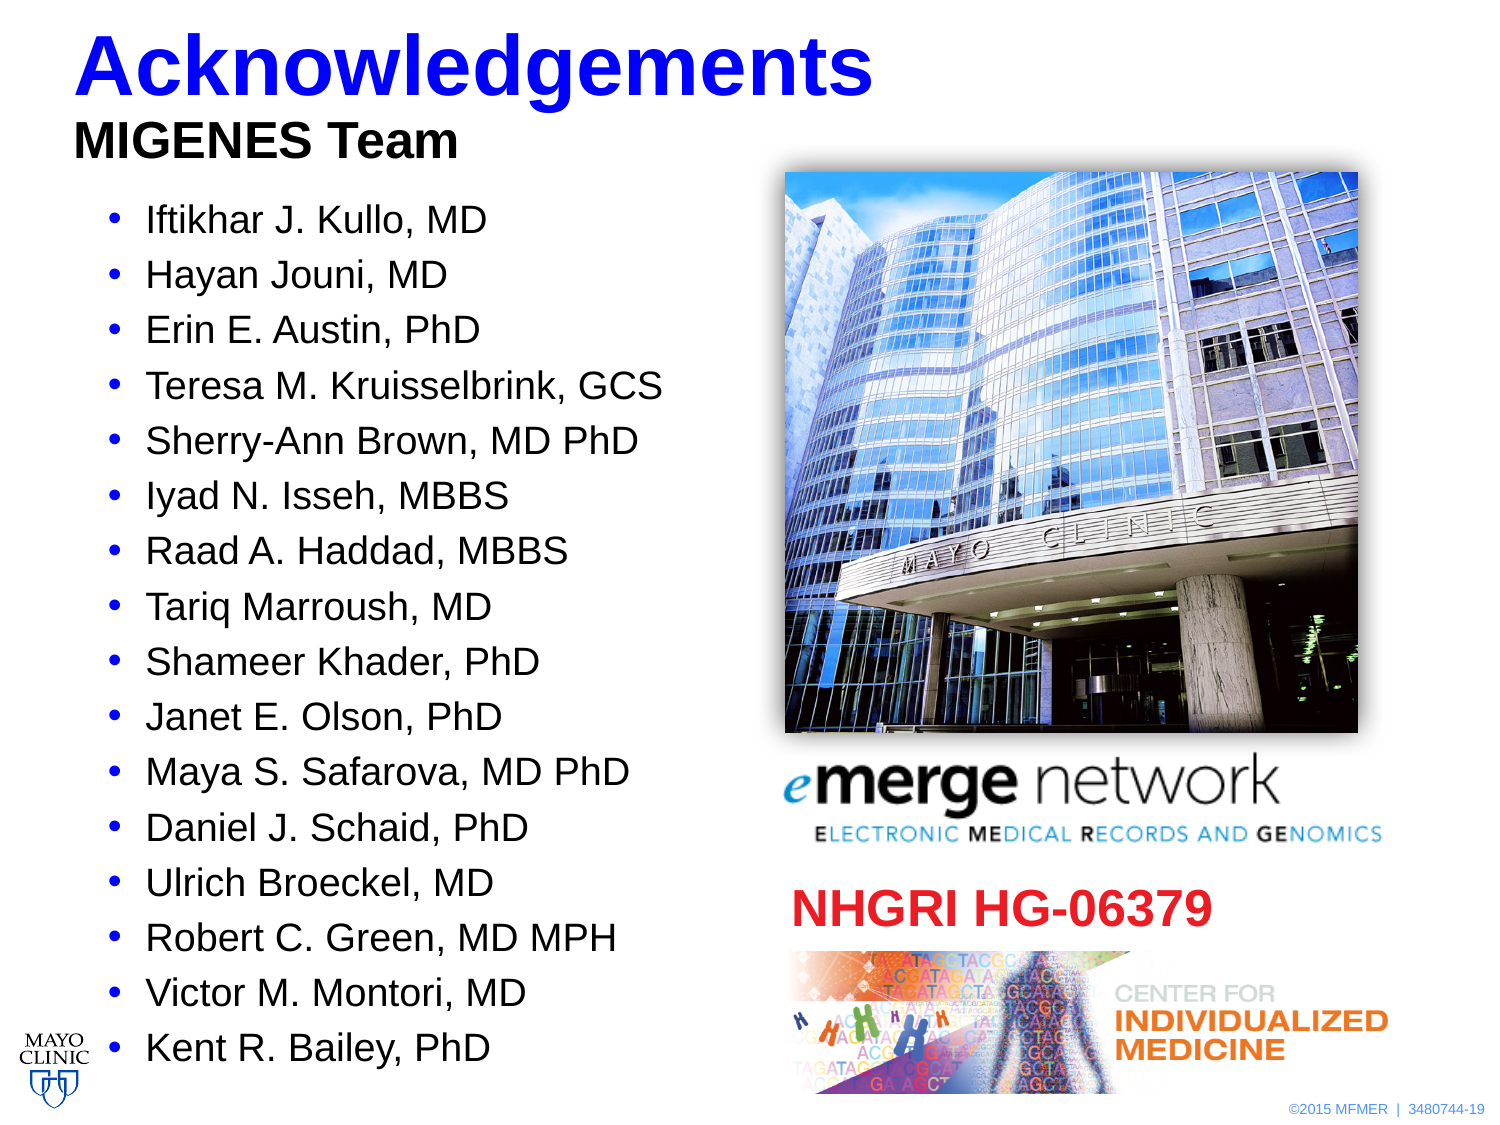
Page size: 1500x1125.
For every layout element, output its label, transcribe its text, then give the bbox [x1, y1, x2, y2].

text_box NHGRI HG-06379 [776, 875, 1229, 945]
list Iftikhar J. Kullo, MD Hayan Jouni, MD Erin E. Austin, PhD Teresa M. Kruisselbrink, GCS Sherry-Ann Brown, MD PhD Iyad N. Isseh, MBBS Raad A. Haddad, MBBS Tariq Marroush, MD Shameer Khader, PhD Janet E. Olson, PhD Maya S. Safarova, MD PhD Daniel J. Schaid, PhD Ulrich Broeckel, MD Robert C. Green, MD MPH Victor M. Montori, MD Kent R. Bailey, PhD [108, 161, 738, 994]
picture [785, 172, 1359, 733]
picture [760, 750, 1397, 867]
title Acknowledgements MIGENES Team [73, 22, 1358, 178]
picture [757, 951, 1397, 1094]
